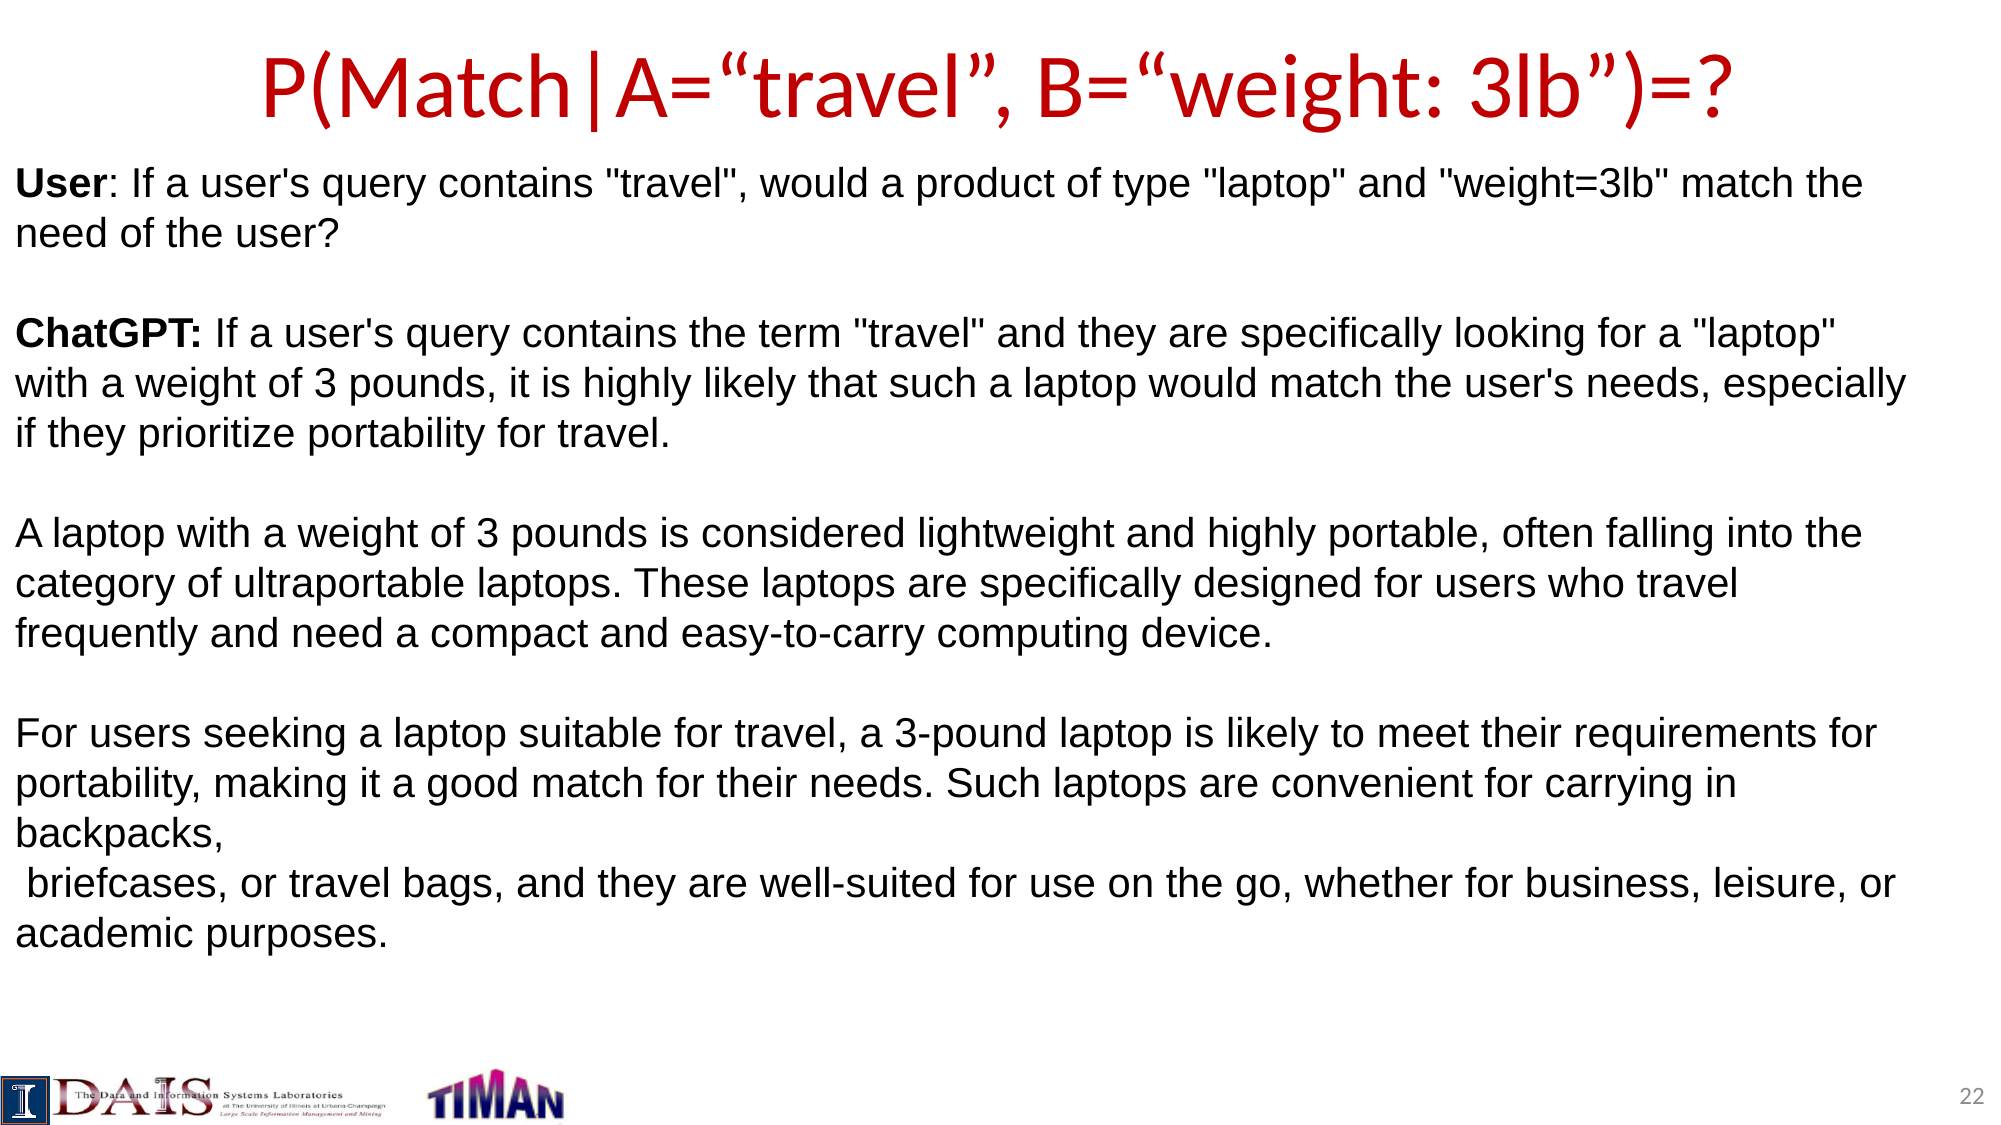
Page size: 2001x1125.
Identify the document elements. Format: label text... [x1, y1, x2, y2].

picture [409, 1064, 575, 1125]
slide_number 22 [1533, 1065, 2000, 1125]
title P(Match|A=“travel”, B=“weight: 3lb”)=? [0, 0, 2000, 163]
picture [0, 1076, 50, 1125]
picture [51, 1076, 392, 1121]
text_box User: If a user's query contains "travel", would a product of type "laptop" and "weight=3lb" match the need of the user? ChatGPT: If a user's query contains the term "travel" and they are specifically looking for a "laptop" with a weight of 3 pounds, it is highly likely that such a laptop would match the user's needs, especially if they prioritize portability for travel. A laptop with a weight of 3 pounds is considered lightweight and highly portable, often falling into the category of ultraportable laptops. These laptops are specifically designed for users who travel frequently and need a compact and easy-to-carry computing device. For users seeking a laptop suitable for travel, a 3-pound laptop is likely to meet their requirements for portability, making it a good match for their needs. Such laptops are convenient for carrying in backpacks, briefcases, or travel bags, and they are well-suited for use on the go, whether for business, leisure, or academic purposes. [0, 148, 1938, 964]
